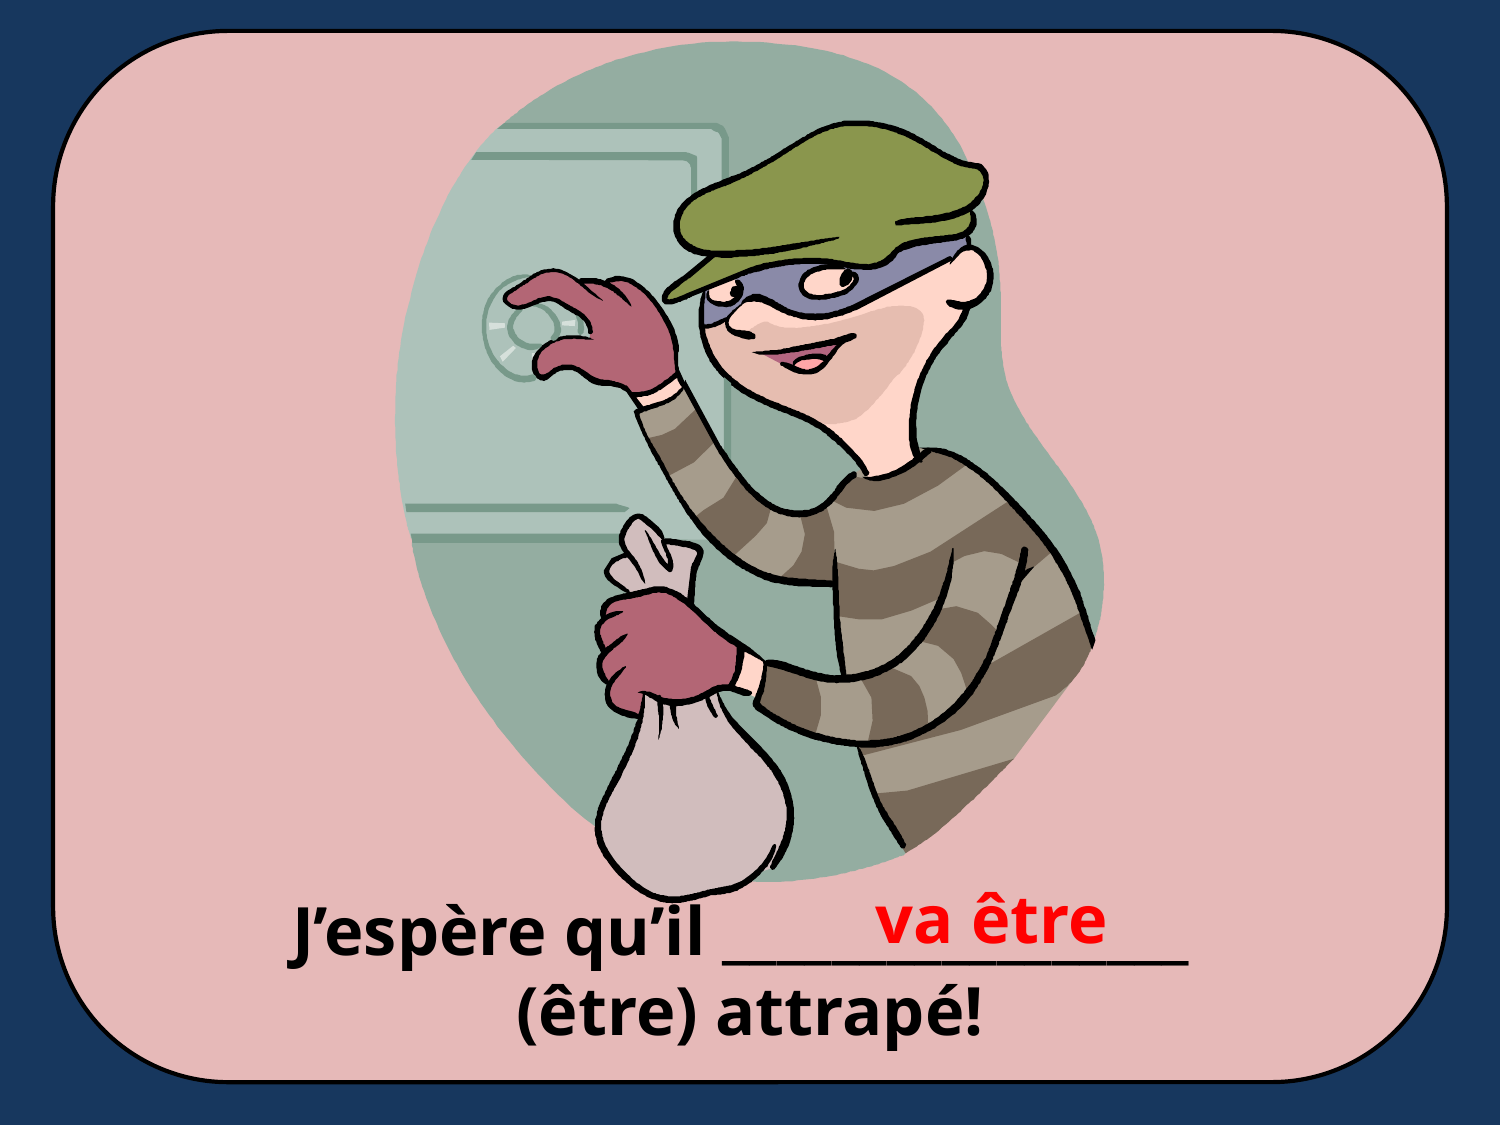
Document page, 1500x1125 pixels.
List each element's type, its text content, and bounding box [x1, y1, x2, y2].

text_box [50, 28, 1450, 934]
text_box va être [667, 869, 1317, 965]
text_box [133, 1057, 1367, 1085]
text_box J’espère qu’il _________________ (être) attrapé! [53, 881, 1447, 1057]
picture [383, 30, 1116, 915]
